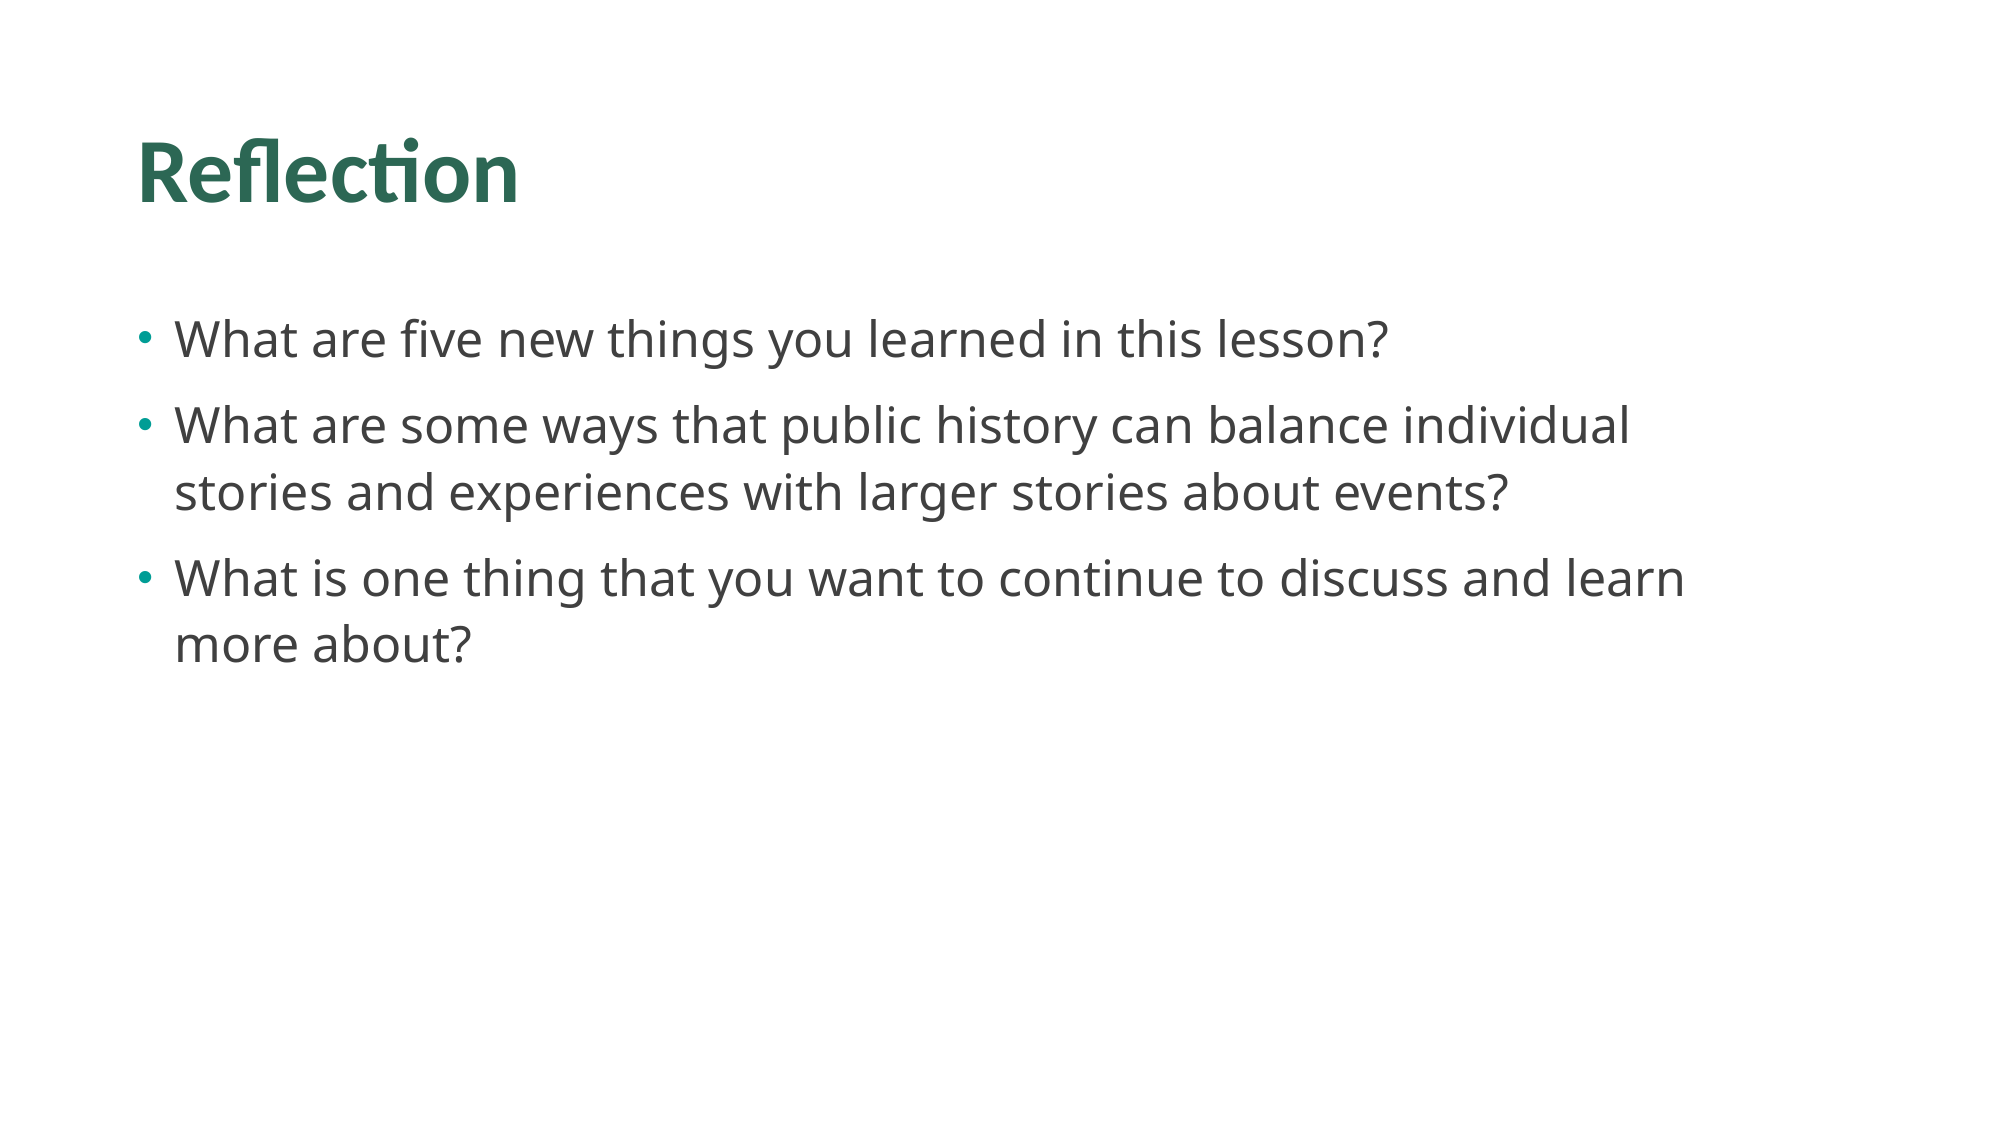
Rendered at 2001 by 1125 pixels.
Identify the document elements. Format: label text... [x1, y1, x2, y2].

list What are five new things you learned in this lesson? What are some ways that public history can balance individual stories and experiences with larger stories about events? What is one thing that you want to continue to discuss and learn more about? [137, 301, 1783, 1014]
title Reflection [137, 122, 1863, 289]
